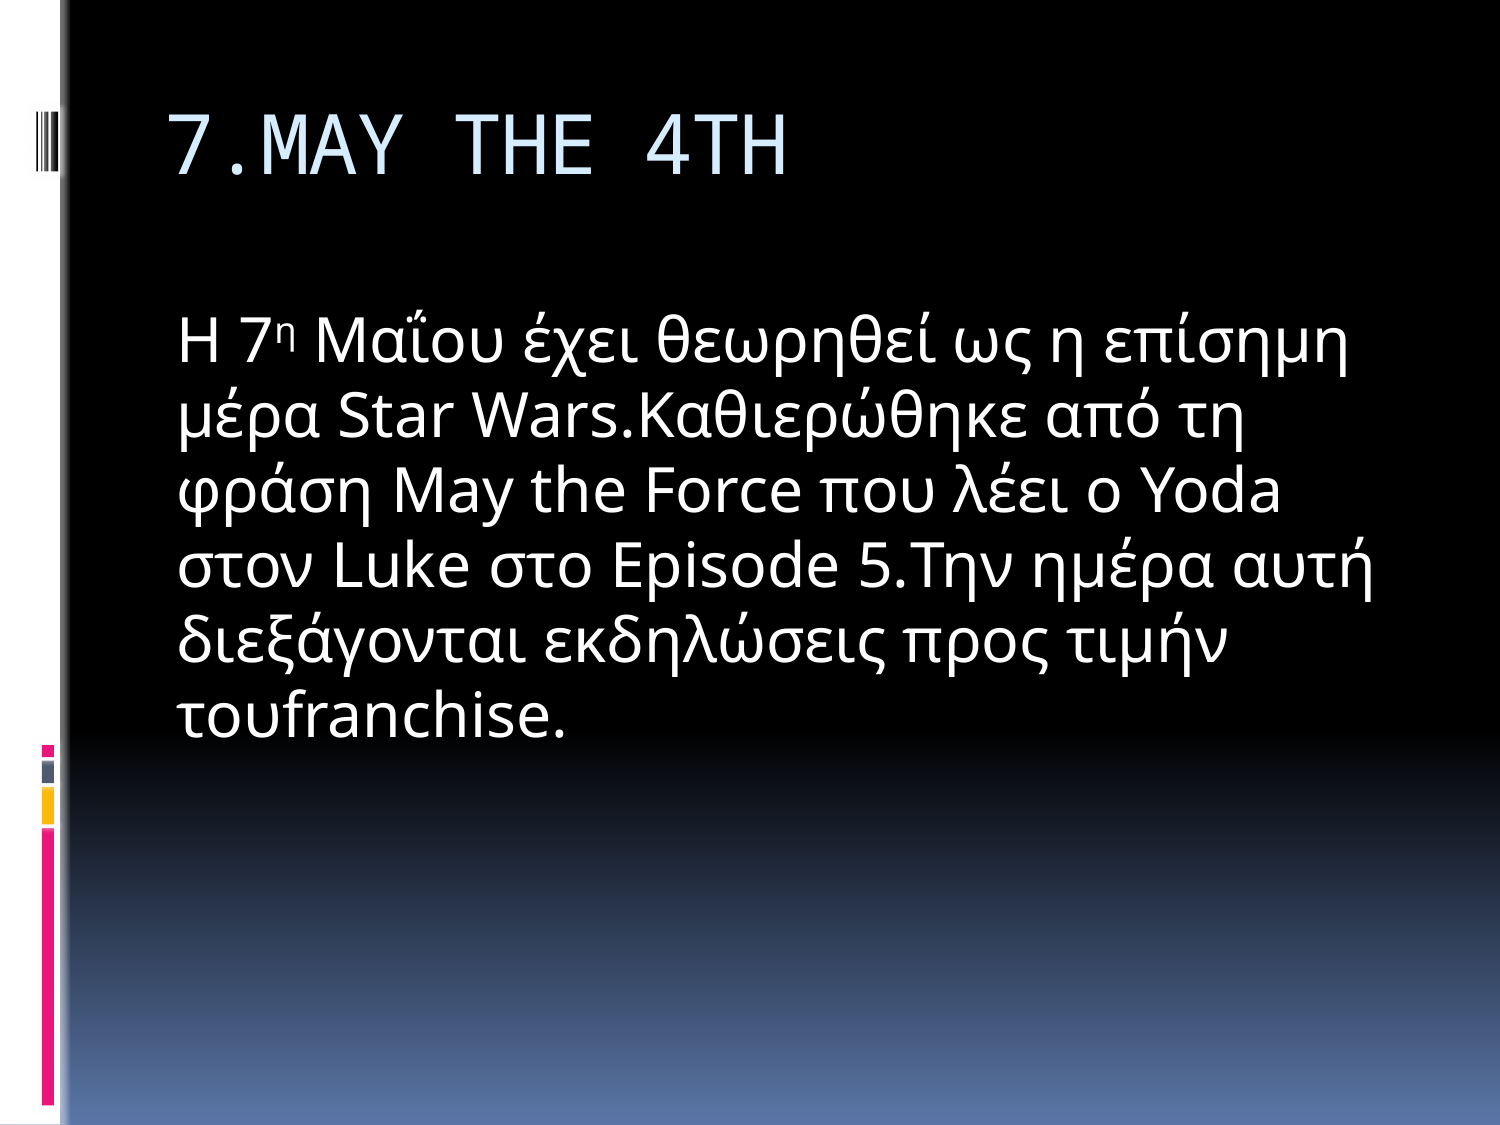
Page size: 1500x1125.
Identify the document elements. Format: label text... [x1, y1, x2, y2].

title 7.ΜΑΥ ΤΗΕ 4ΤΗ [150, 83, 1425, 234]
list H 7η Μαΐου έχει θεωρηθεί ως η επίσημη μέρα Star Wars.Καθιερώθηκε από τη φράση May the Force που λέει ο Yoda στον Luke στο Episode 5.Την ημέρα αυτή διεξάγονται εκδηλώσεις προς τιμήν τουfranchise. [150, 292, 1425, 1043]
